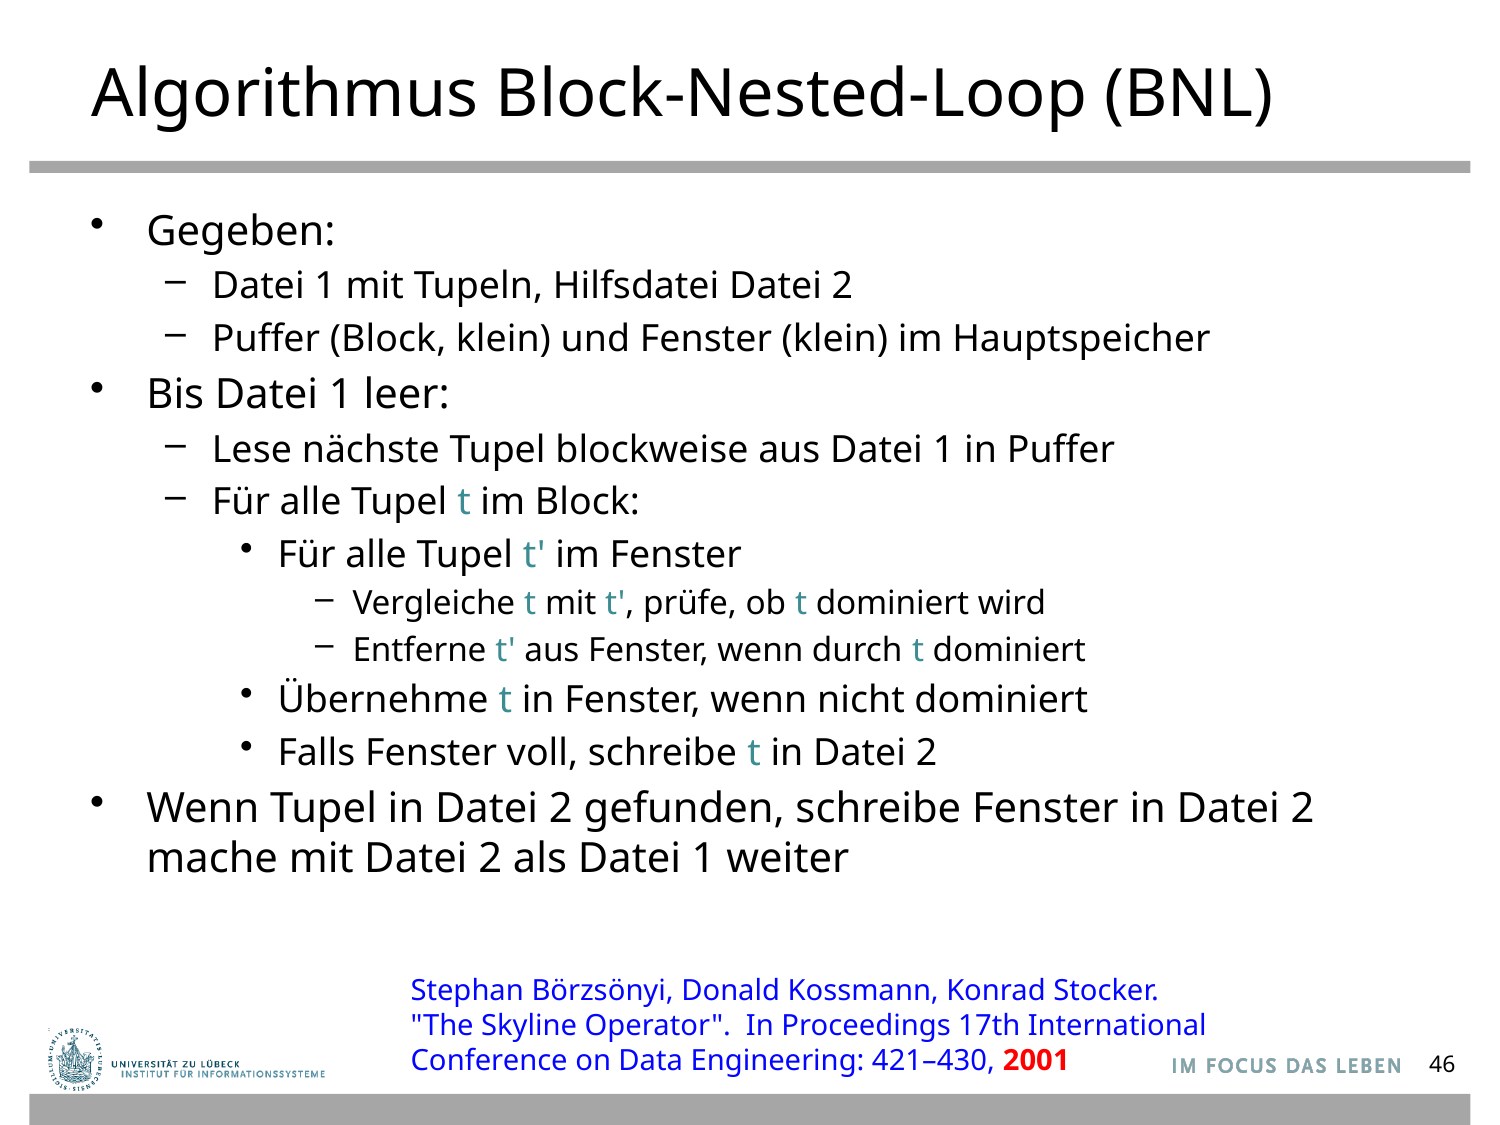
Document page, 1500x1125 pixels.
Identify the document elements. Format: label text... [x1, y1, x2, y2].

list Gegeben: Datei 1 mit Tupeln, Hilfsdatei Datei 2 Puffer (Block, klein) und Fenster (klein) im Hauptspeicher Bis Datei 1 leer: Lese nächste Tupel blockweise aus Datei 1 in Puffer Für alle Tupel t im Block: Für alle Tupel t' im Fenster Vergleiche t mit t', prüfe, ob t dominiert wird Entferne t' aus Fenster, wenn durch t dominiert Übernehme t in Fenster, wenn nicht dominiert Falls Fenster voll, schreibe t in Datei 2 Wenn Tupel in Datei 2 gefunden, schreibe Fenster in Datei 2 mache mit Datei 2 als Datei 1 weiter [75, 196, 1425, 1012]
text_box Stephan Börzsönyi, Donald Kossmann, Konrad Stocker. "The Skyline Operator". In Proceedings 17th International Conference on Data Engineering: 421–430, 2001 [395, 964, 1230, 1084]
picture [1230, 1058, 1305, 1073]
slide_number 46 [1305, 1050, 1471, 1083]
title Algorithmus Block-Nested-Loop (BNL) [76, 42, 1427, 126]
